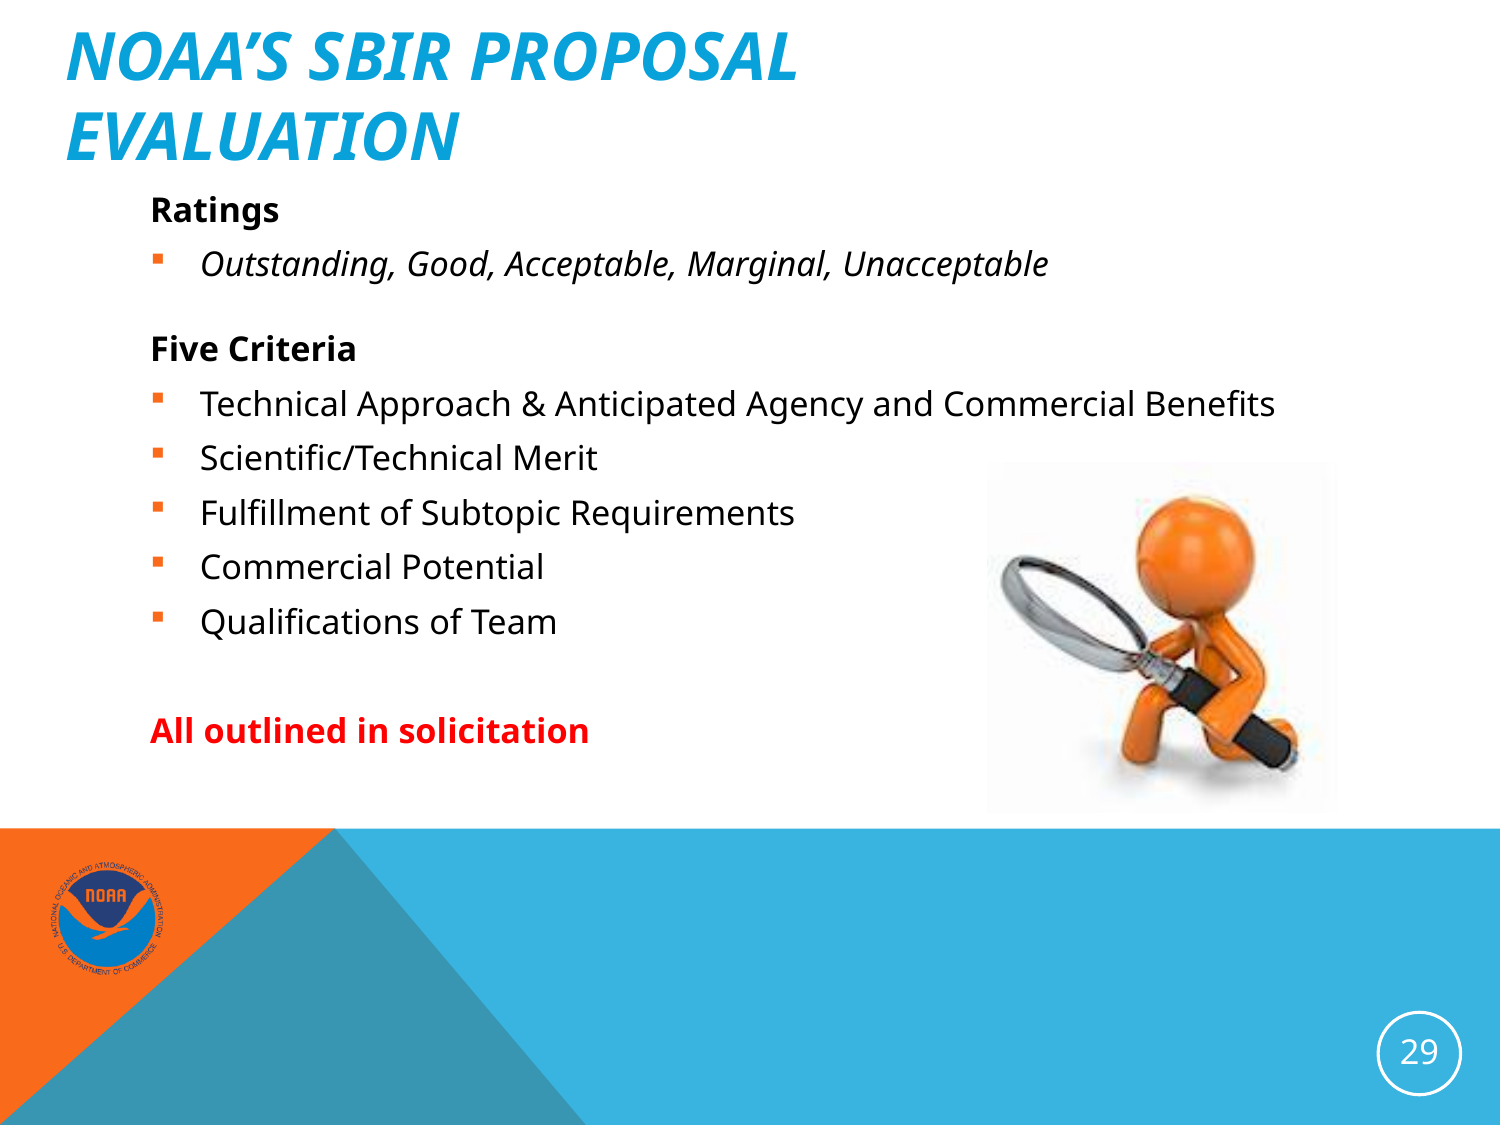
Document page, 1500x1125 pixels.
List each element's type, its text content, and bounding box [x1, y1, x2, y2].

picture [49, 862, 163, 976]
list Ratings Outstanding, Good, Acceptable, Marginal, Unacceptable Five Criteria Technical Approach & Anticipated Agency and Commercial Benefits Scientific/Technical Merit Fulfillment of Subtopic Requirements Commercial Potential Qualifications of Team All outlined in solicitation [135, 180, 1369, 768]
picture [987, 462, 1338, 813]
slide_number 29 [1376, 1010, 1463, 1097]
title NOAA’s SBIR Proposal Evaluation [50, 37, 1200, 150]
